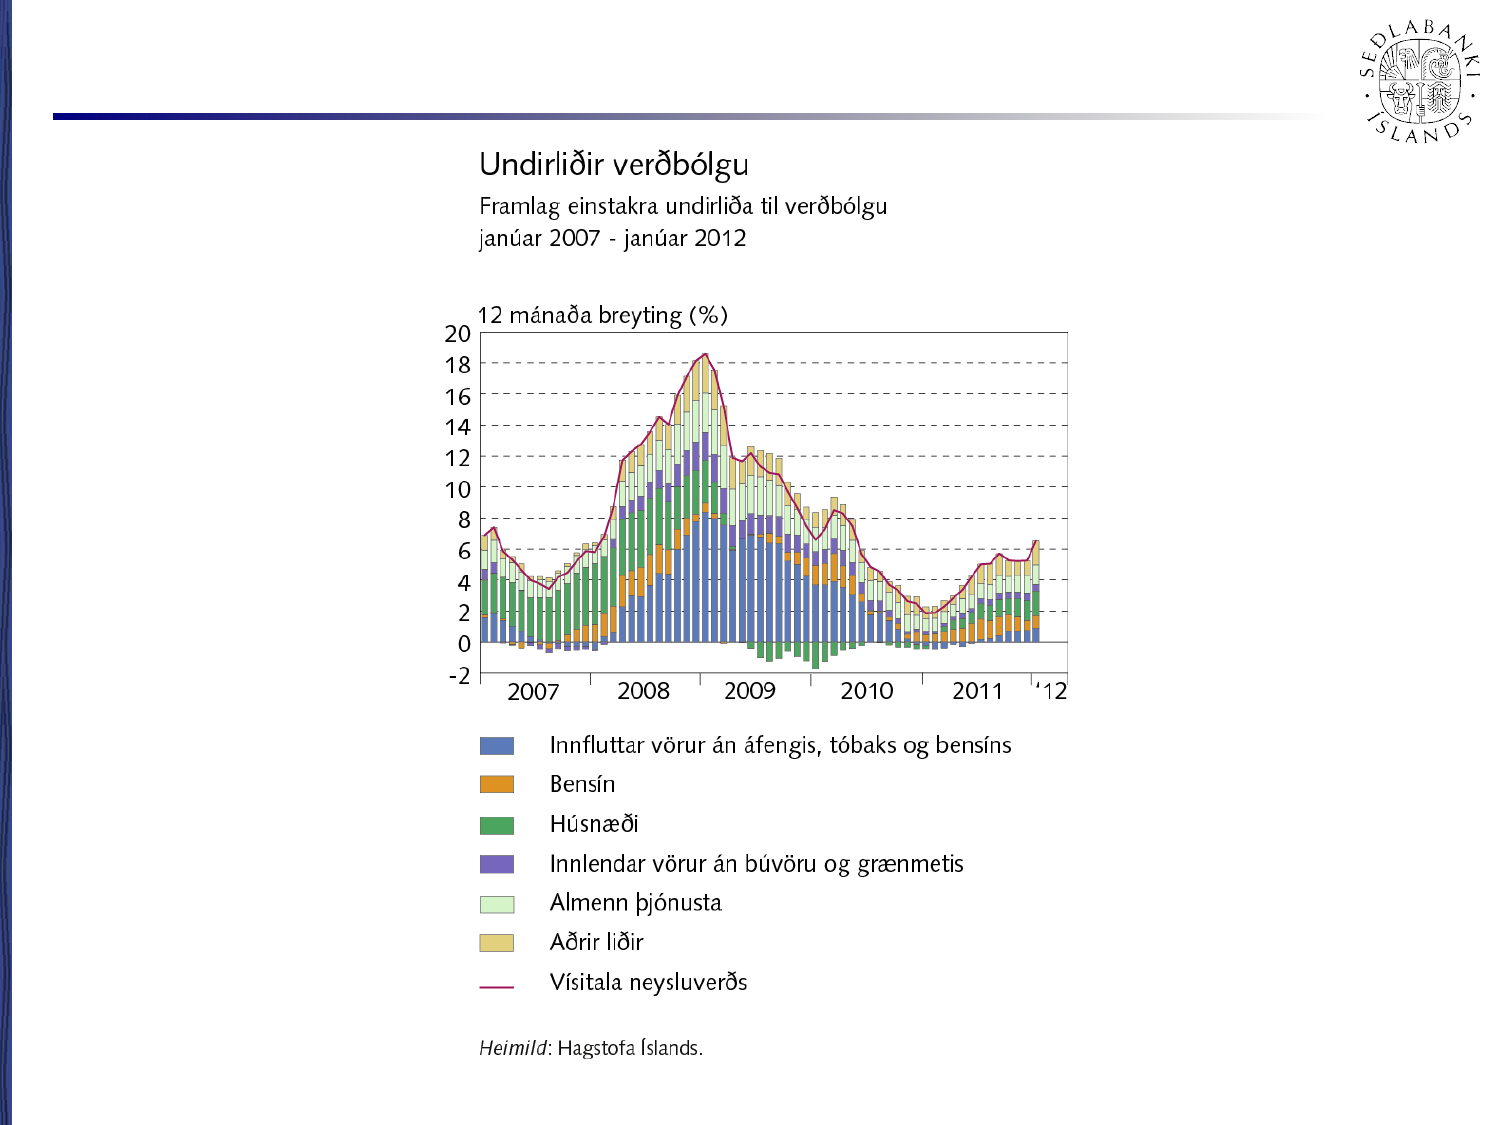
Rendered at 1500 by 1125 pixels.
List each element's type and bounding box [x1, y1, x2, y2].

picture [0, 0, 12, 1125]
list [444, 148, 1068, 1059]
picture [1357, 18, 1482, 149]
